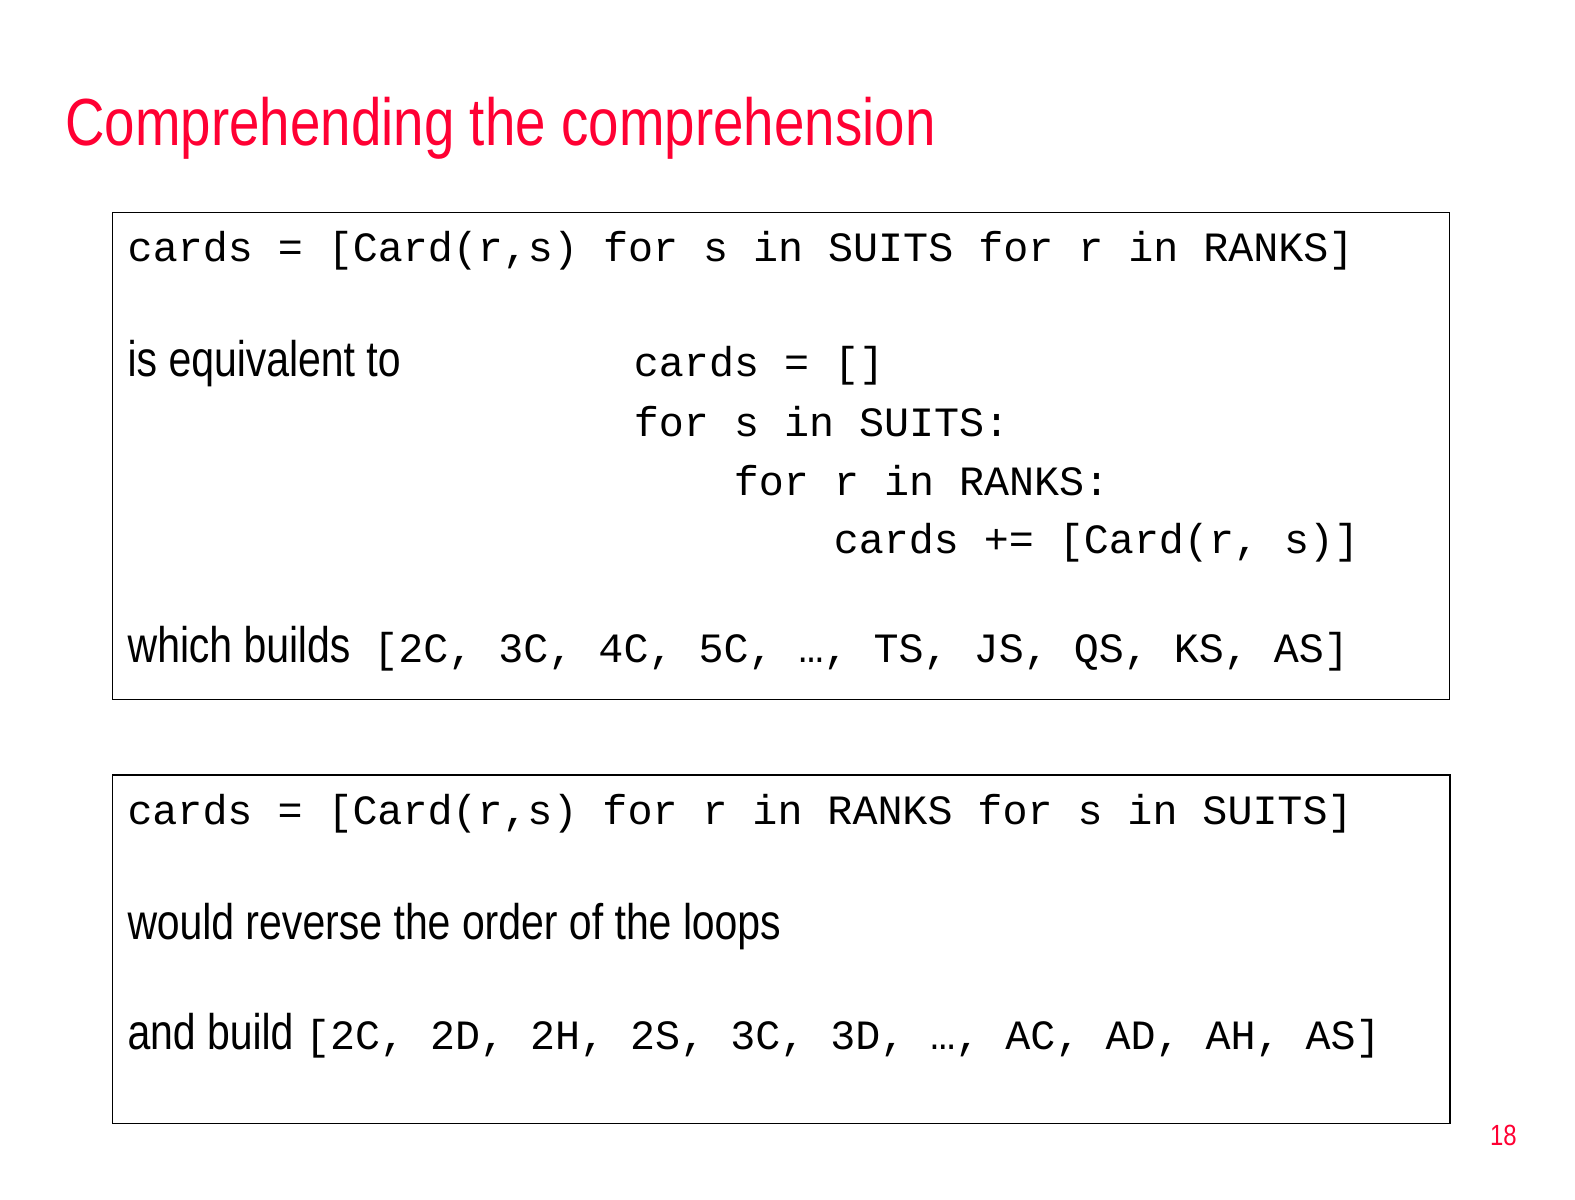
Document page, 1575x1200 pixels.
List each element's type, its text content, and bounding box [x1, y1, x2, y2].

text_box cards = [Card(r,s) for r in RANKS for s in SUITS] would reverse the order of the loops and build [2C, 2D, 2H, 2S, 3C, 3D, …, AC, AD, AH, AS] [112, 774, 1450, 1124]
title Comprehending the comprehension [50, 62, 1538, 175]
list cards = [Card(r,s) for s in SUITS for r in RANKS] is equivalent to cards = [] for s in SUITS: for r in RANKS: cards += [Card(r, s)] which builds [2C, 3C, 4C, 5C, …, TS, JS, QS, KS, AS] [112, 212, 1450, 700]
slide_number 18 [1203, 1092, 1532, 1174]
